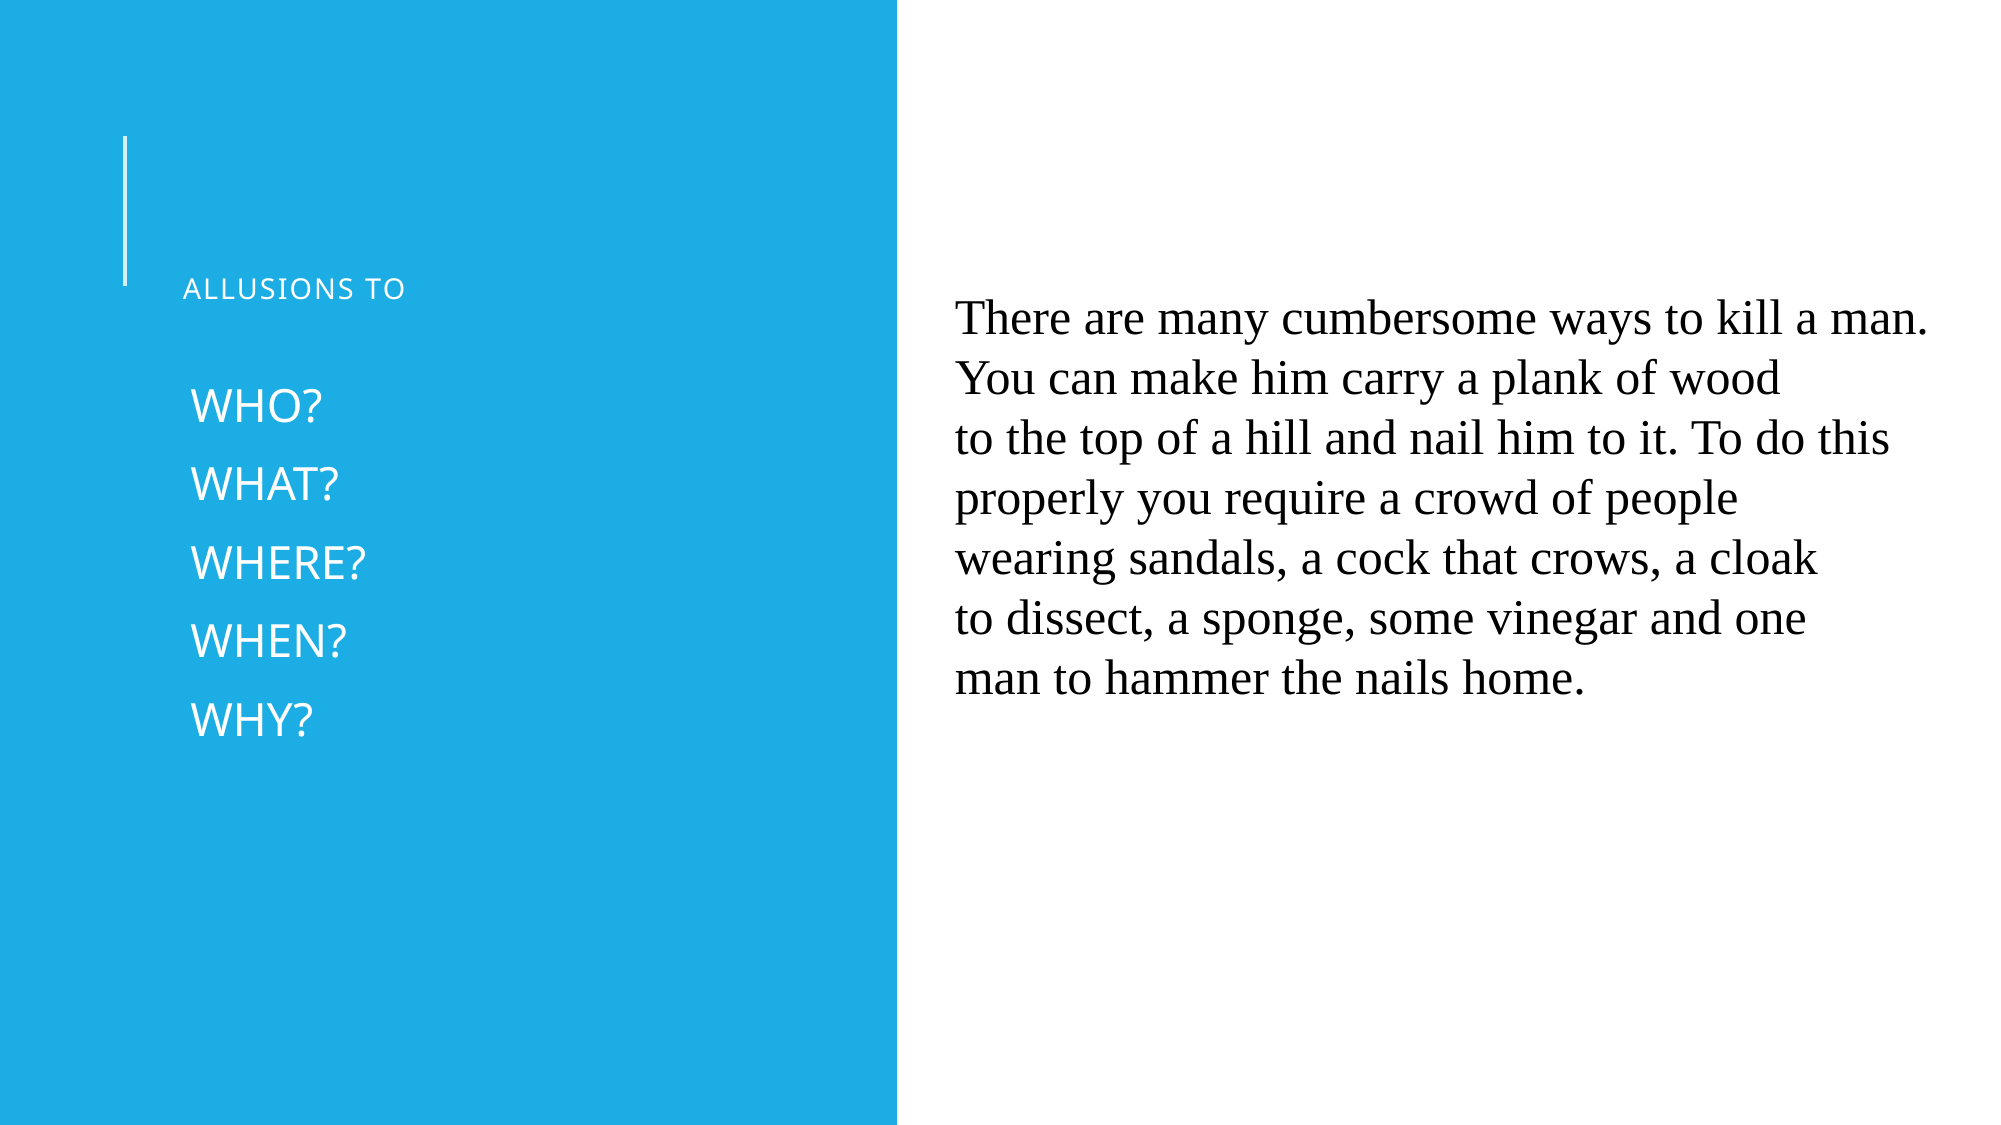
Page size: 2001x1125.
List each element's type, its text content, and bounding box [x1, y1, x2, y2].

text_box [0, 0, 898, 1125]
title ALLUSIONS to [168, 270, 788, 342]
text_box There are many cumbersome ways to kill a man. You can make him carry a plank of wood to the top of a hill and nail him to it. To do this properly you require a crowd of people wearing sandals, a cock that crows, a cloak to dissect, a sponge, some vinegar and one man to hammer the nails home. [940, 216, 2000, 772]
list WHO? WHAT? WHERE? WHEN? WHY? [168, 375, 790, 1020]
